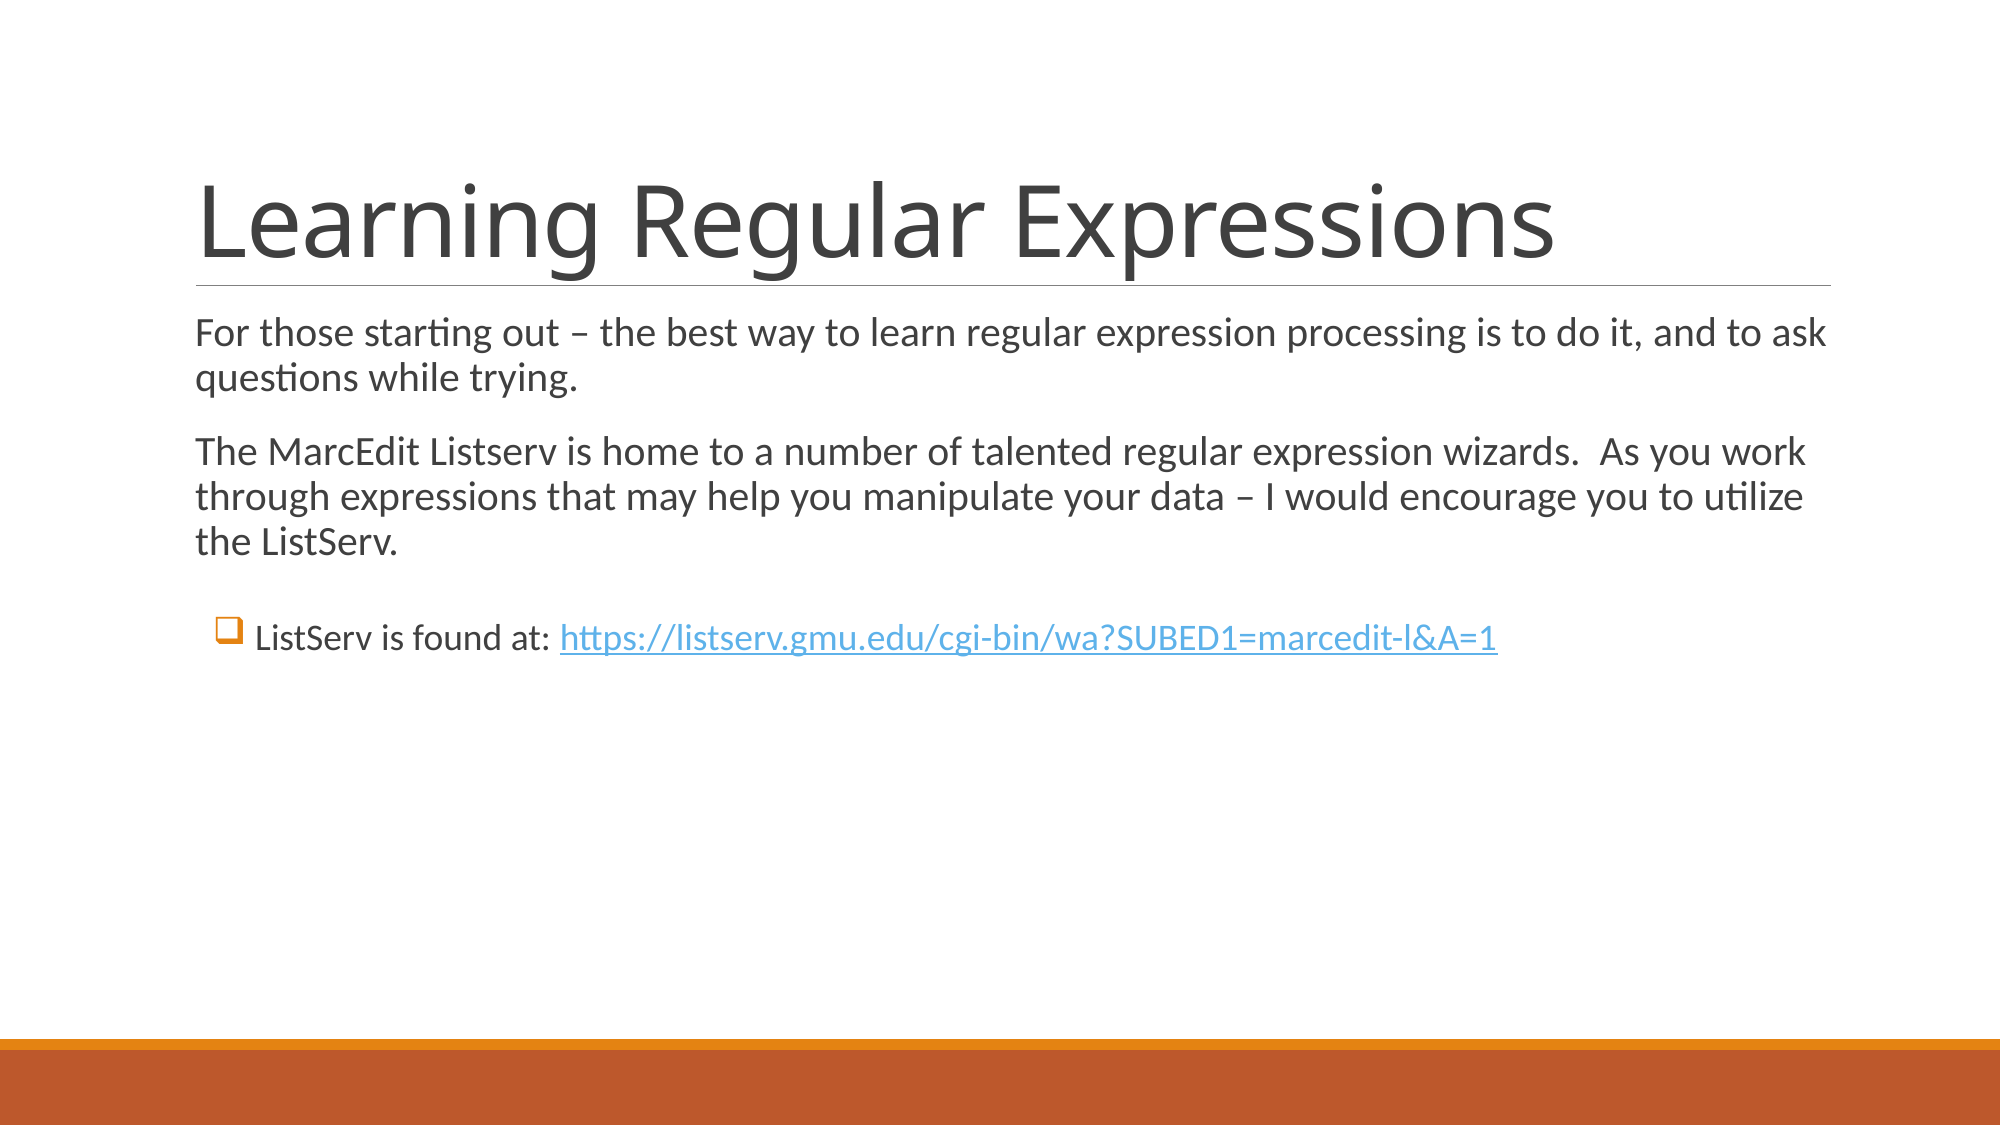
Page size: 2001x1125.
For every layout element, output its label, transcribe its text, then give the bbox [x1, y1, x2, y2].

list For those starting out – the best way to learn regular expression processing is to do it, and to ask questions while trying. The MarcEdit Listserv is home to a number of talented regular expression wizards. As you work through expressions that may help you manipulate your data – I would encourage you to utilize the ListServ. ListServ is found at: https://listserv.gmu.edu/cgi-bin/wa?SUBED1=marcedit-l&A=1 [180, 302, 1830, 963]
title Learning Regular Expressions [180, 47, 1830, 285]
